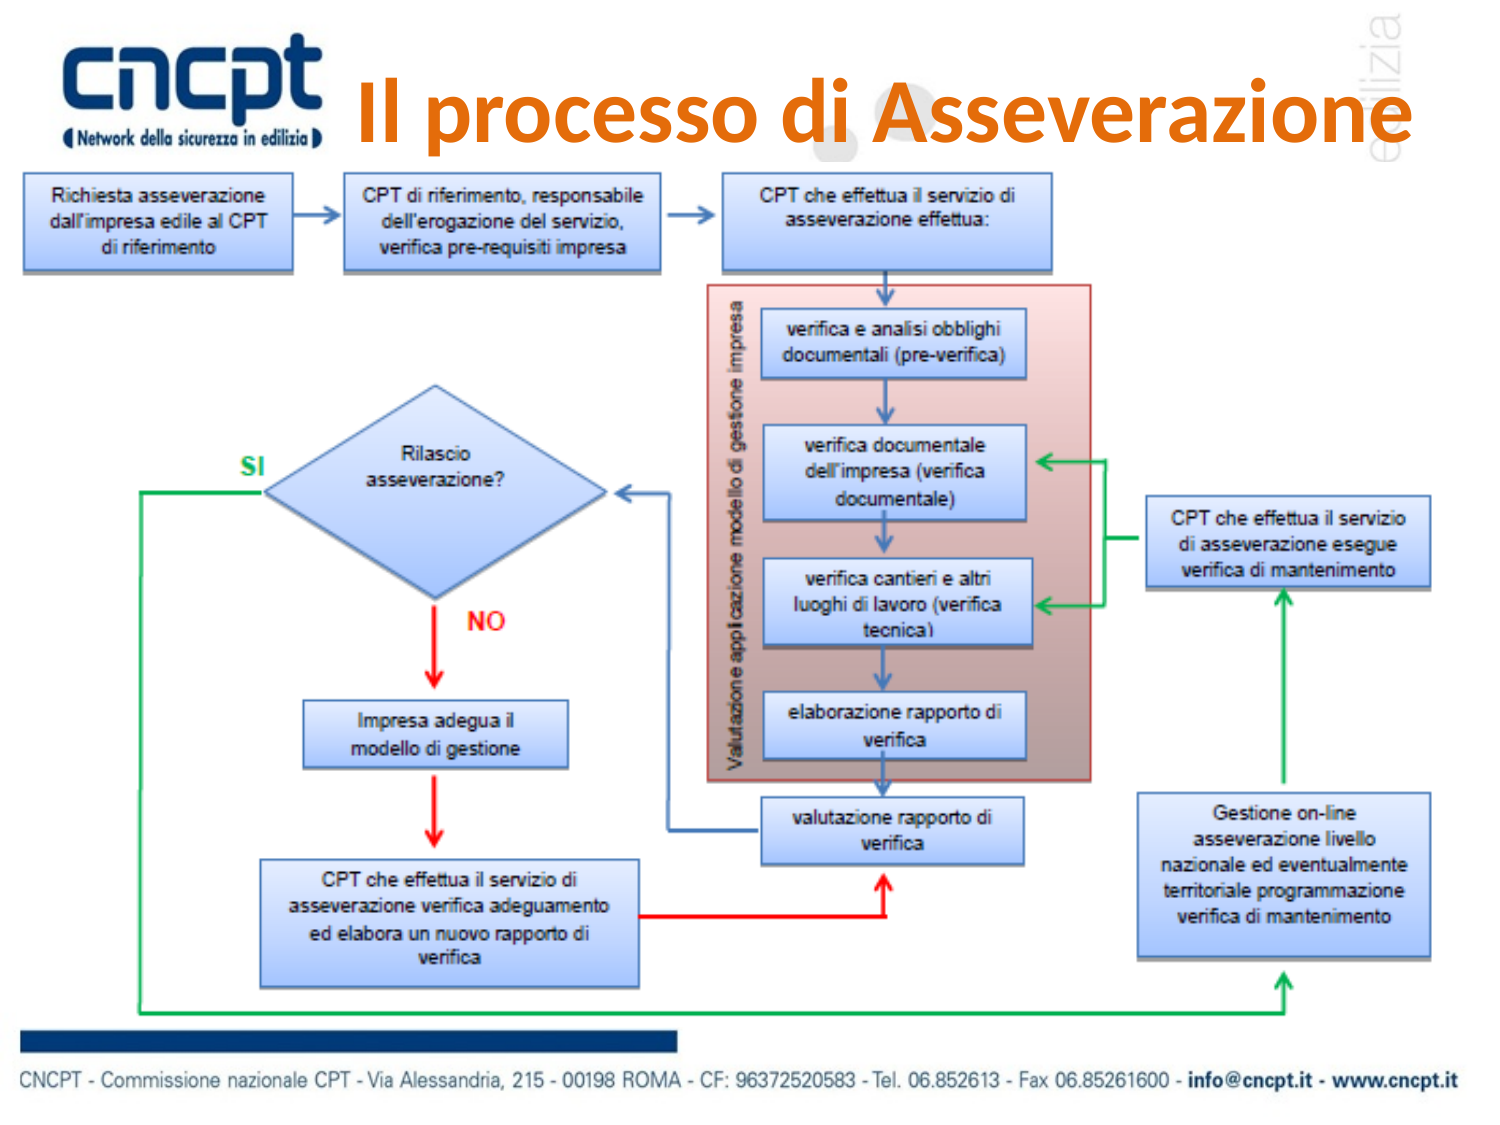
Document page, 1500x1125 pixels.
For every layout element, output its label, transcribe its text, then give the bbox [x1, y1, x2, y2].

text_box Il processo di Asseverazione [159, 43, 1500, 221]
picture [0, 0, 1500, 1125]
